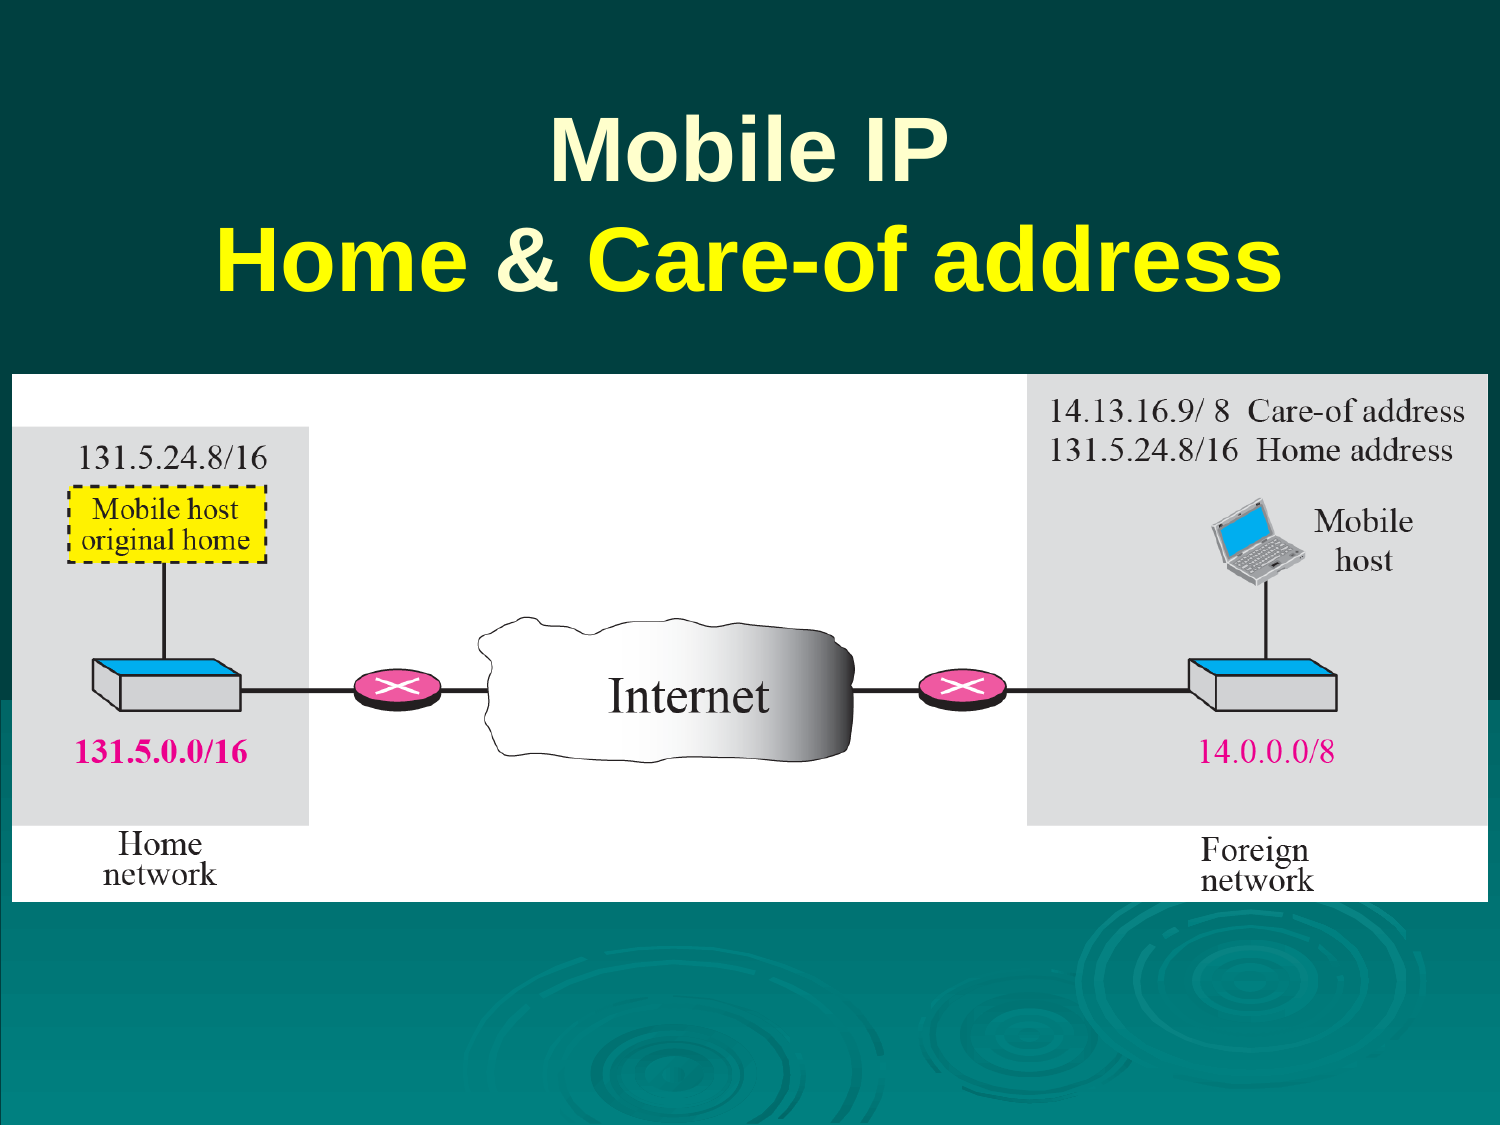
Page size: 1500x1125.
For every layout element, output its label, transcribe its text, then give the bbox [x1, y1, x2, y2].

picture [12, 374, 1488, 903]
title Mobile IP Home & Care-of address [74, 62, 1426, 338]
